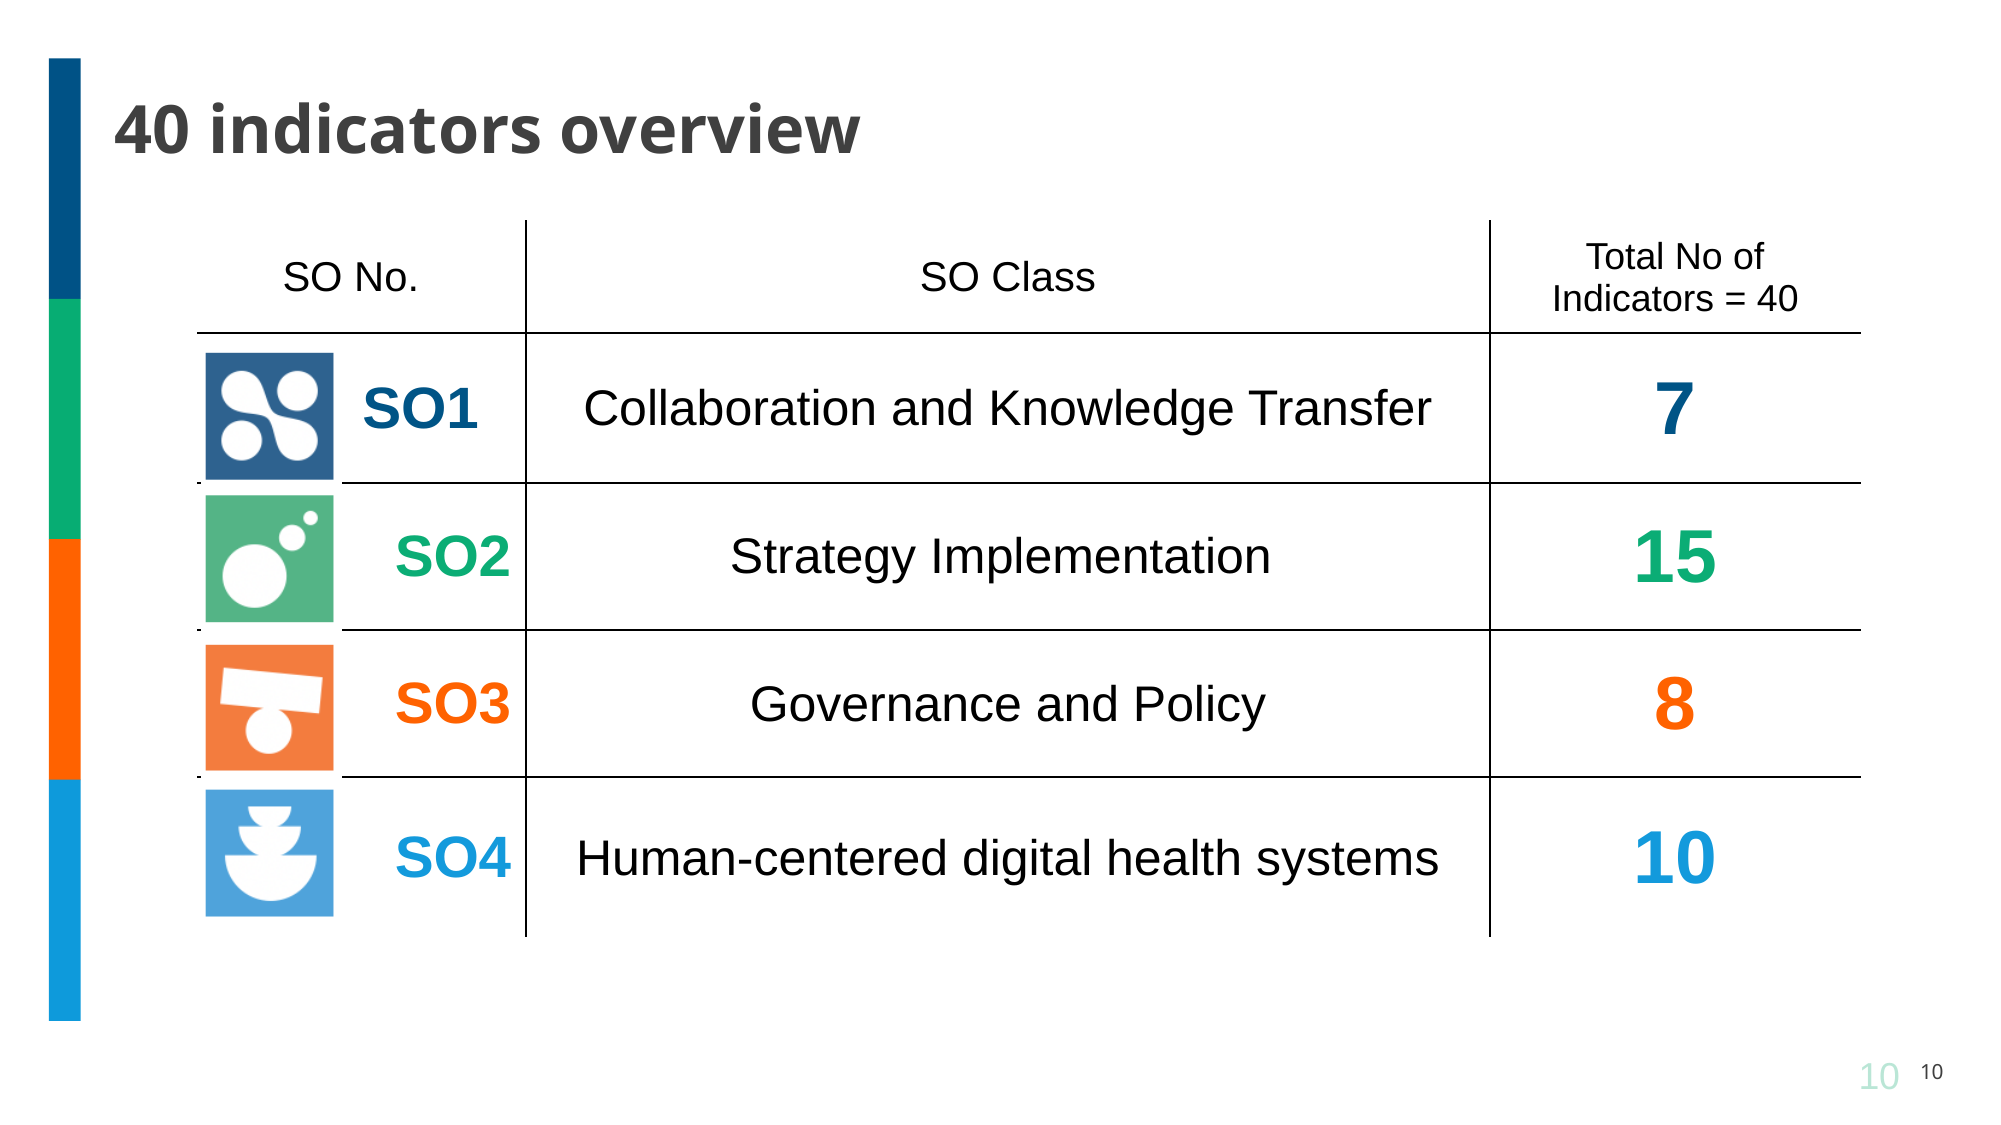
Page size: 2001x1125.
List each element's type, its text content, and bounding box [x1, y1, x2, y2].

table_cell Strategy Implementation [527, 484, 1489, 629]
title 40 indicators overview [112, 0, 1600, 168]
picture [201, 341, 342, 925]
slide_number 10 [1440, 748, 1900, 1125]
table_cell SO4 [199, 778, 525, 937]
table_cell 15 [1491, 484, 1860, 629]
table_cell Collaboration and Knowledge Transfer [527, 334, 1489, 482]
table_cell 8 [1491, 631, 1860, 748]
table_cell Governance and Policy [527, 631, 1489, 776]
table_cell SO1 [199, 334, 525, 482]
table_cell SO2 [346, 484, 525, 629]
text_box [47, 56, 83, 297]
table_cell Human-centered digital health systems [527, 778, 1440, 937]
table_header SO Class [527, 222, 1489, 332]
text_box [47, 537, 83, 778]
table_cell SO3 [346, 631, 525, 776]
text_box [47, 297, 83, 537]
table_header Total No of Indicators = 40 [1491, 222, 1860, 332]
text_box [47, 778, 83, 1023]
table_cell 7 [1491, 334, 1860, 482]
table_header SO No. [199, 222, 525, 332]
